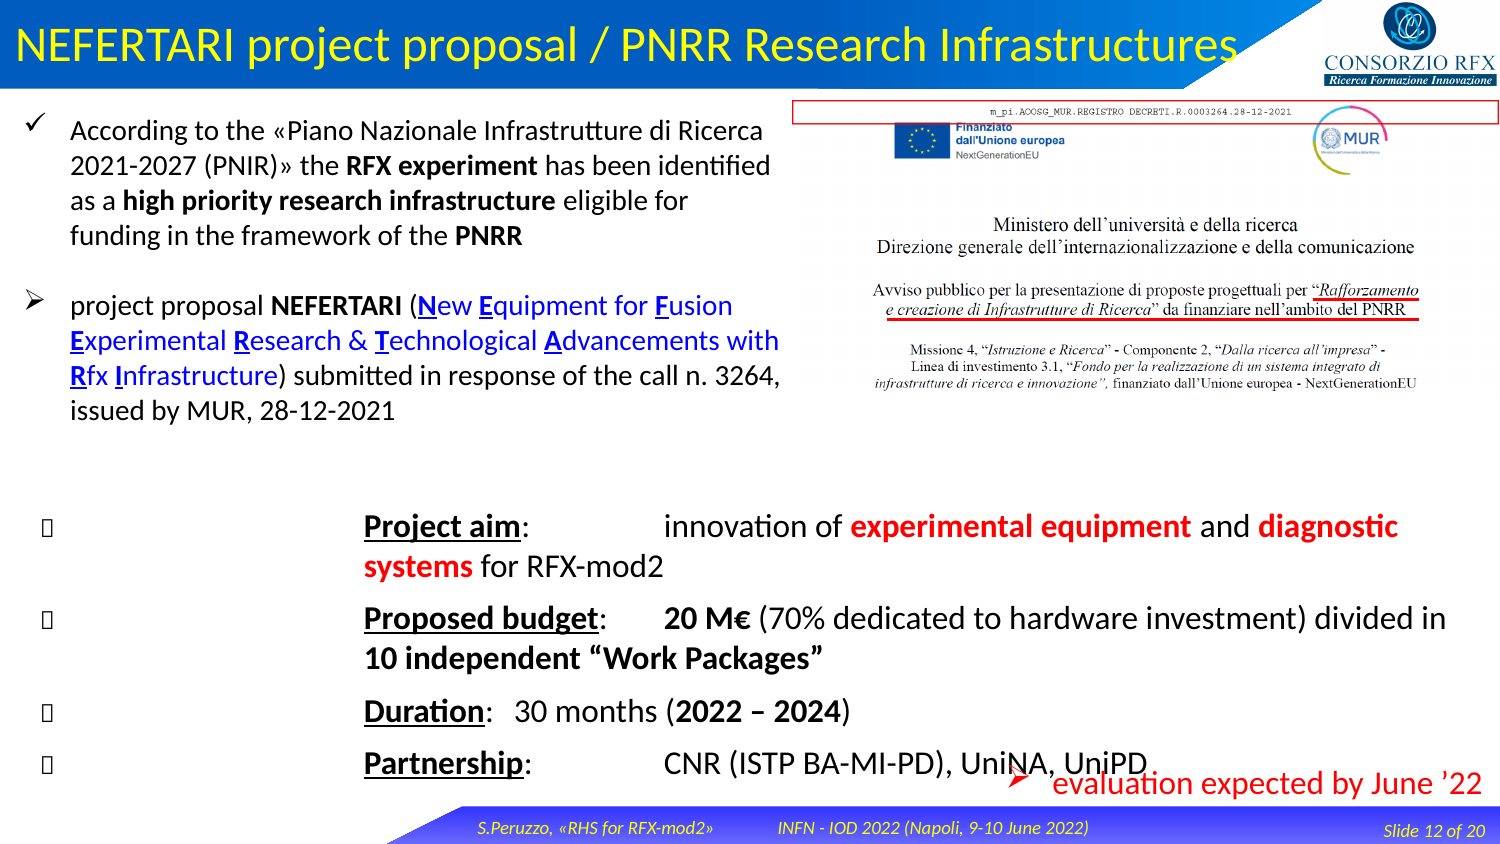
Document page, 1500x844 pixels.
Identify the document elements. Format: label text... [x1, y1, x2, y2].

text_box evaluation expected by June ’22 [862, 753, 1498, 809]
text_box  Project aim: innovation of experimental equipment and diagnostic systems for RFX-mod2  Proposed budget: 20 M€ (70% dedicated to hardware investment) divided in 10 independent “Work Packages”  Duration: 30 months (2022 – 2024)  Partnership: CNR (ISTP BA-MI-PD), UniNA, UniPD [24, 496, 1475, 789]
text_box According to the «Piano Nazionale Infrastrutture di Ricerca 2021-2027 (PNIR)» the RFX experiment has been identified as a high priority research infrastructure eligible for funding in the framework of the PNRR project proposal NEFERTARI (New Equipment for Fusion Experimental Research & Technological Advancements with Rfx Infrastructure) submitted in response of the call n. 3264, issued by MUR, 28-12-2021 [8, 103, 800, 434]
picture [791, 98, 1500, 397]
title NEFERTARI project proposal / PNRR Research Infrastructures [0, 5, 1350, 85]
